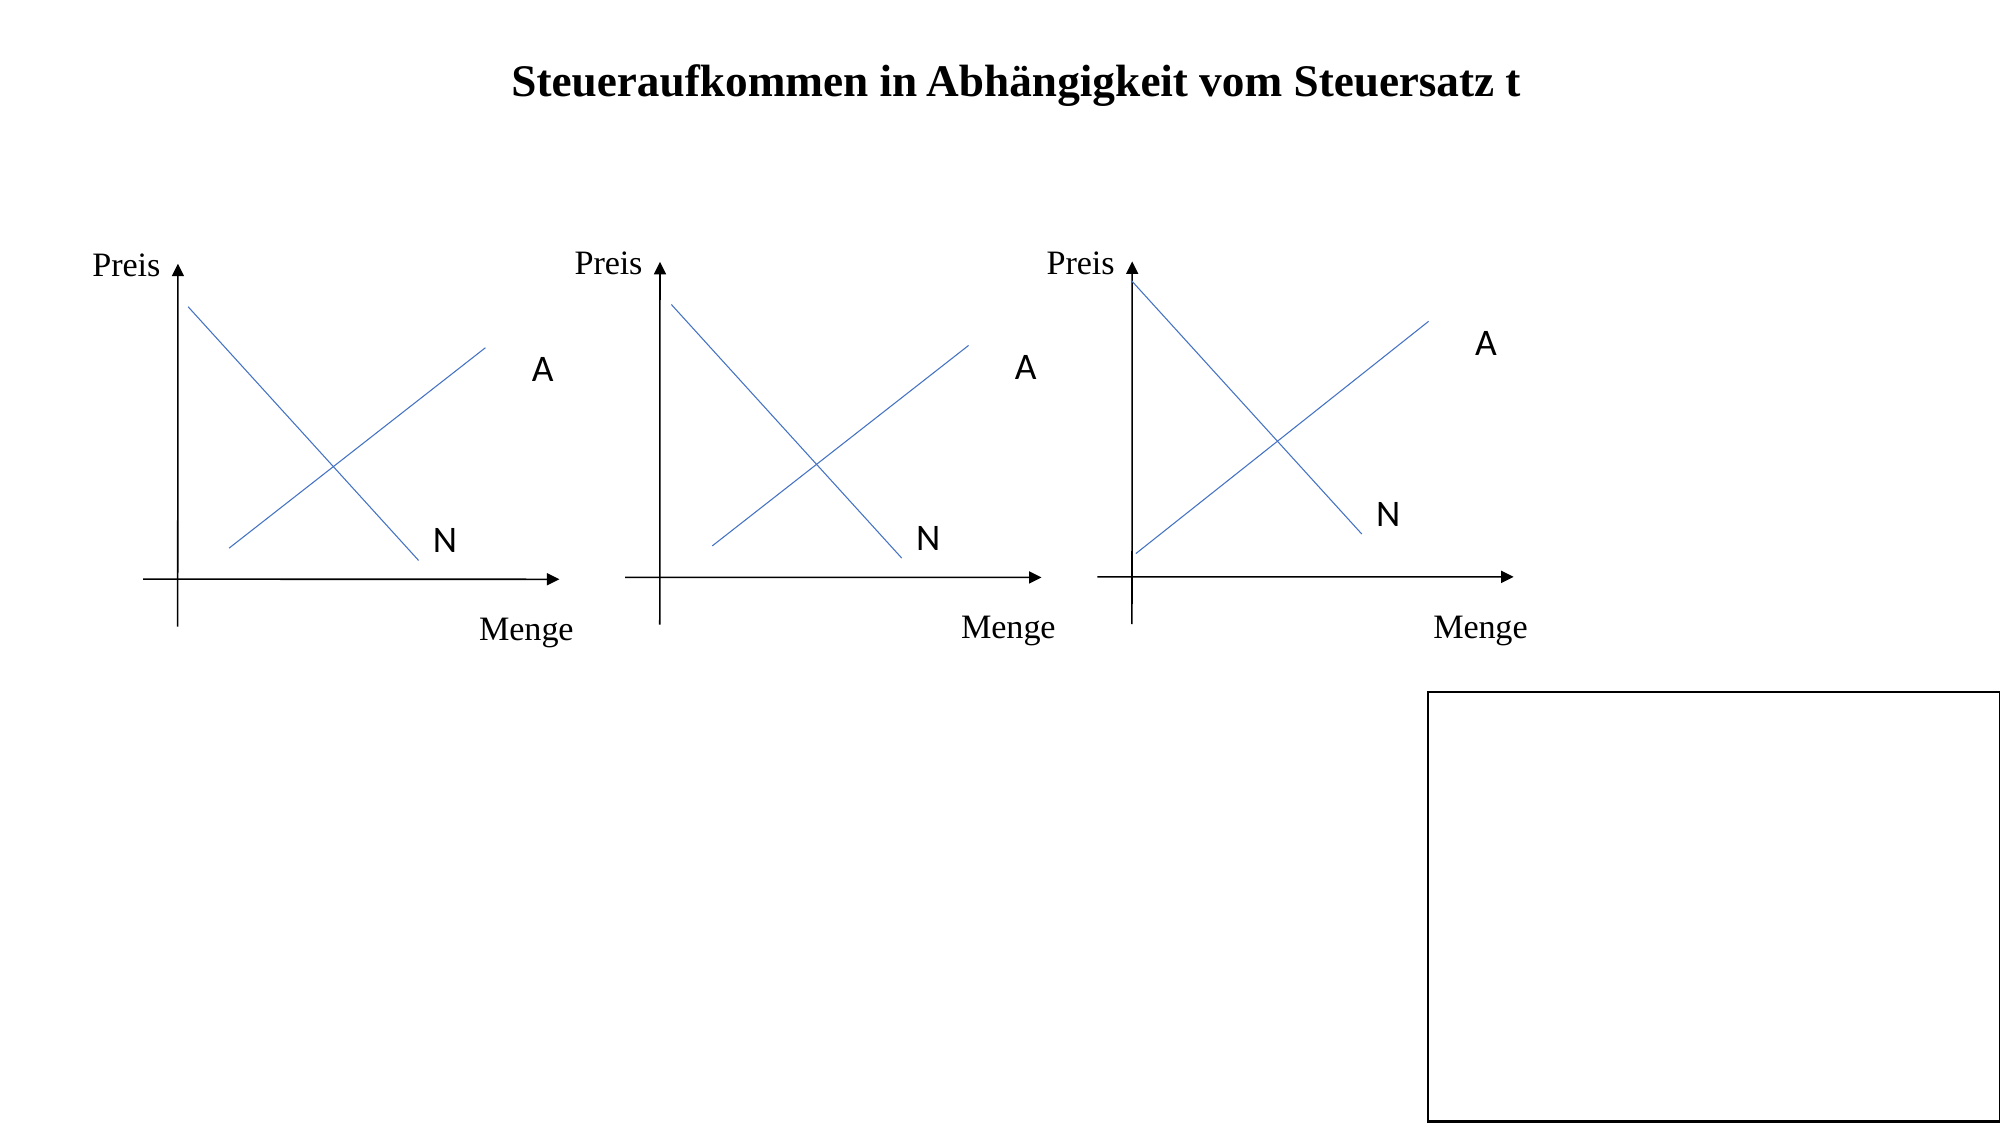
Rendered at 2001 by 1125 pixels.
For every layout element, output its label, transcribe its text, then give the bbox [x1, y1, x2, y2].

text_box Steueraufkommen in Abhängigkeit vom Steuersatz t [262, 17, 1770, 140]
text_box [61, 217, 1971, 1116]
text_box [1427, 691, 2000, 1123]
